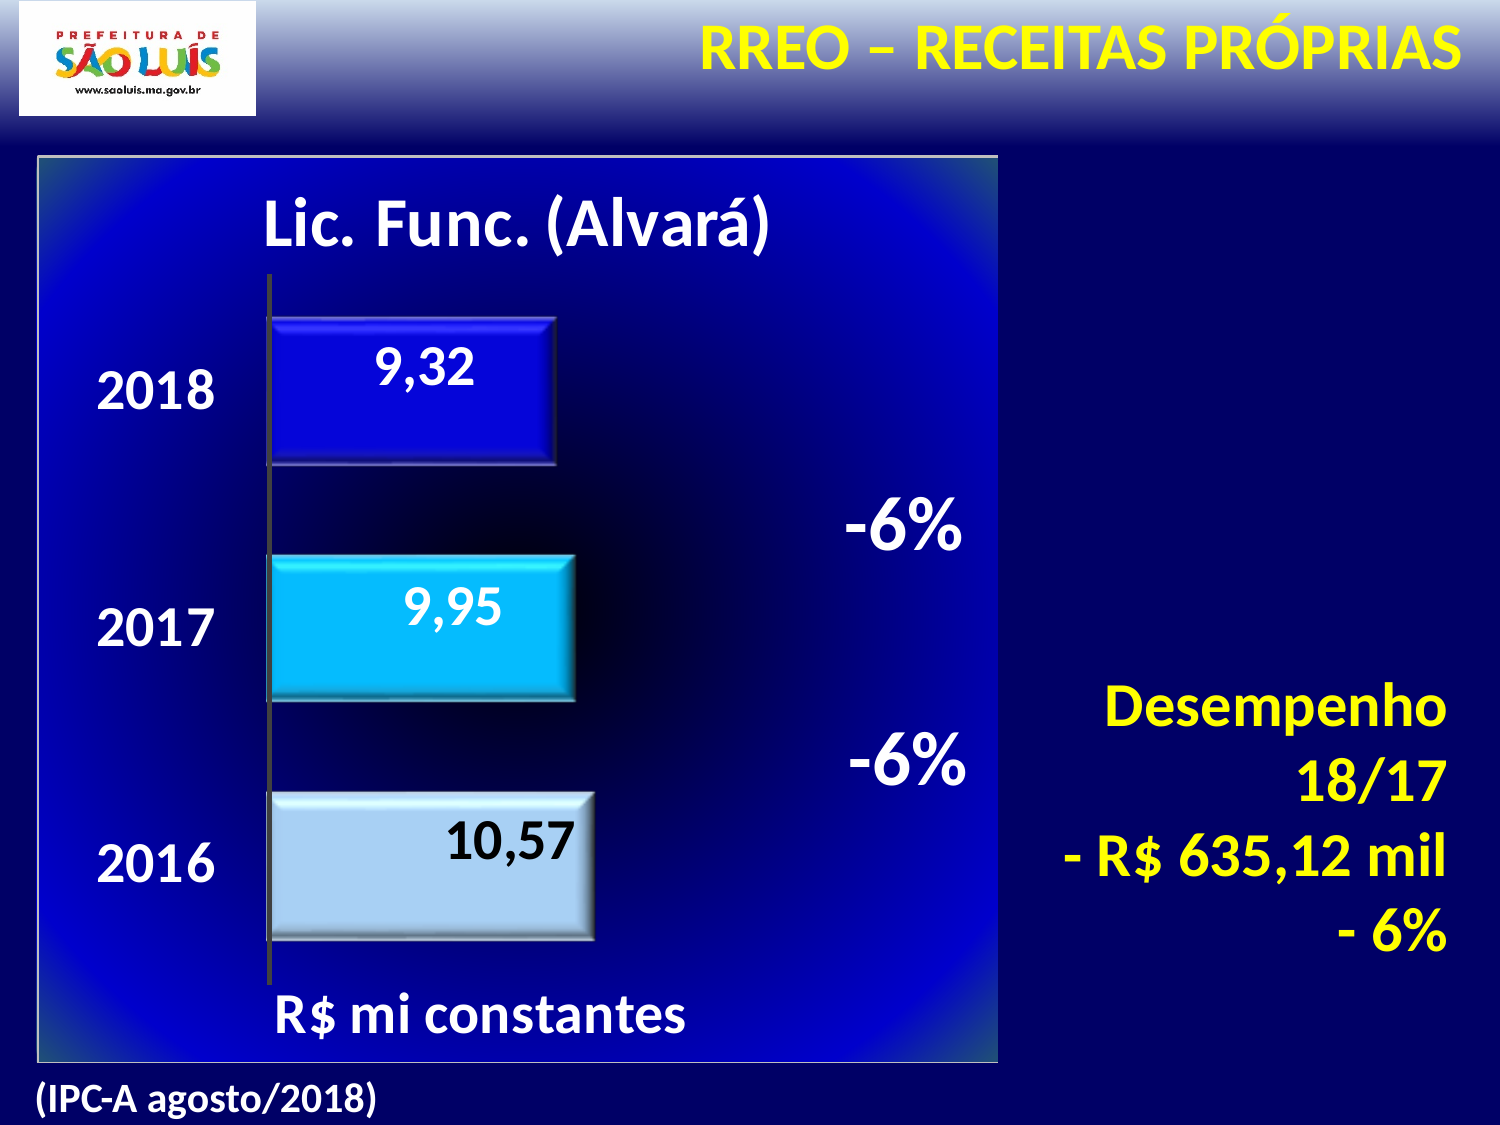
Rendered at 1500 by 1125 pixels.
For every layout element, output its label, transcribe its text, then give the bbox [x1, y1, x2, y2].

text_box RREO – RECEITAS PRÓPRIAS [253, 0, 1479, 91]
picture [19, 1, 256, 117]
text_box (IPC-A agosto/2018) [19, 1063, 459, 1125]
picture [36, 155, 999, 1063]
text_box Desempenho 18/17 - R$ 635,12 mil - 6% [1022, 656, 1464, 972]
